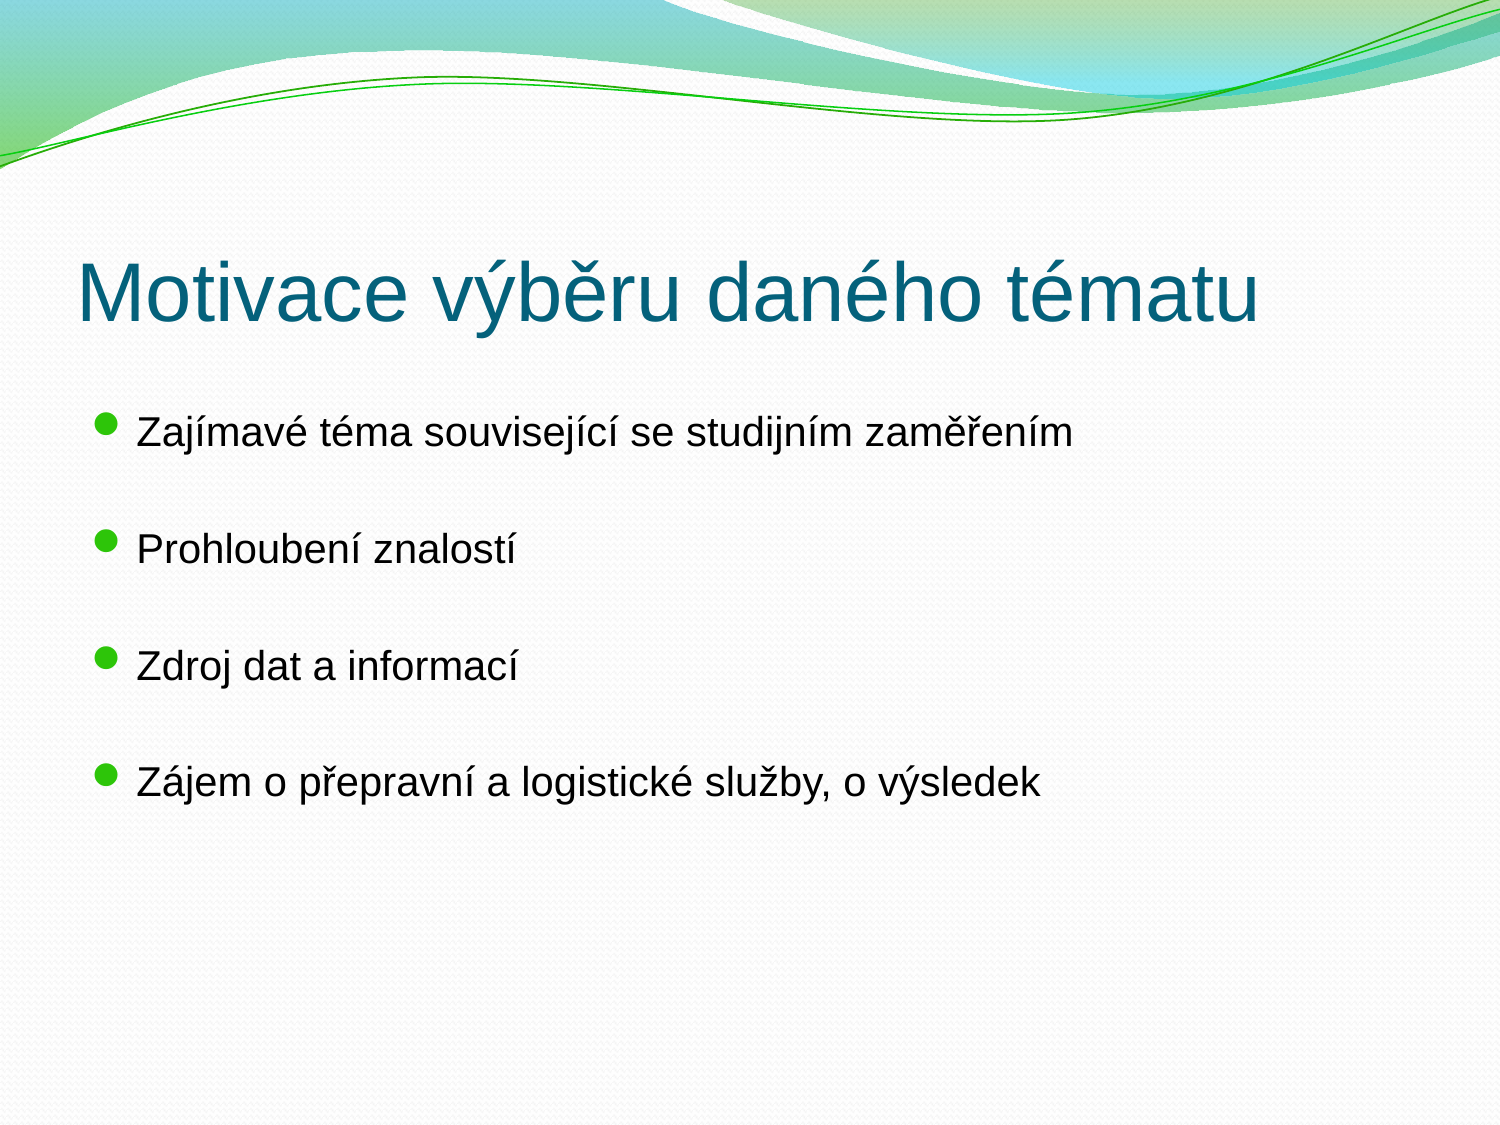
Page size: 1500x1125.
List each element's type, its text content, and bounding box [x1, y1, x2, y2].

list Zajímavé téma související se studijním zaměřením Prohloubení znalostí Zdroj dat a informací Zájem o přepravní a logistické služby, o výsledek [76, 397, 1427, 1125]
title Motivace výběru daného tématu [76, 172, 1427, 338]
